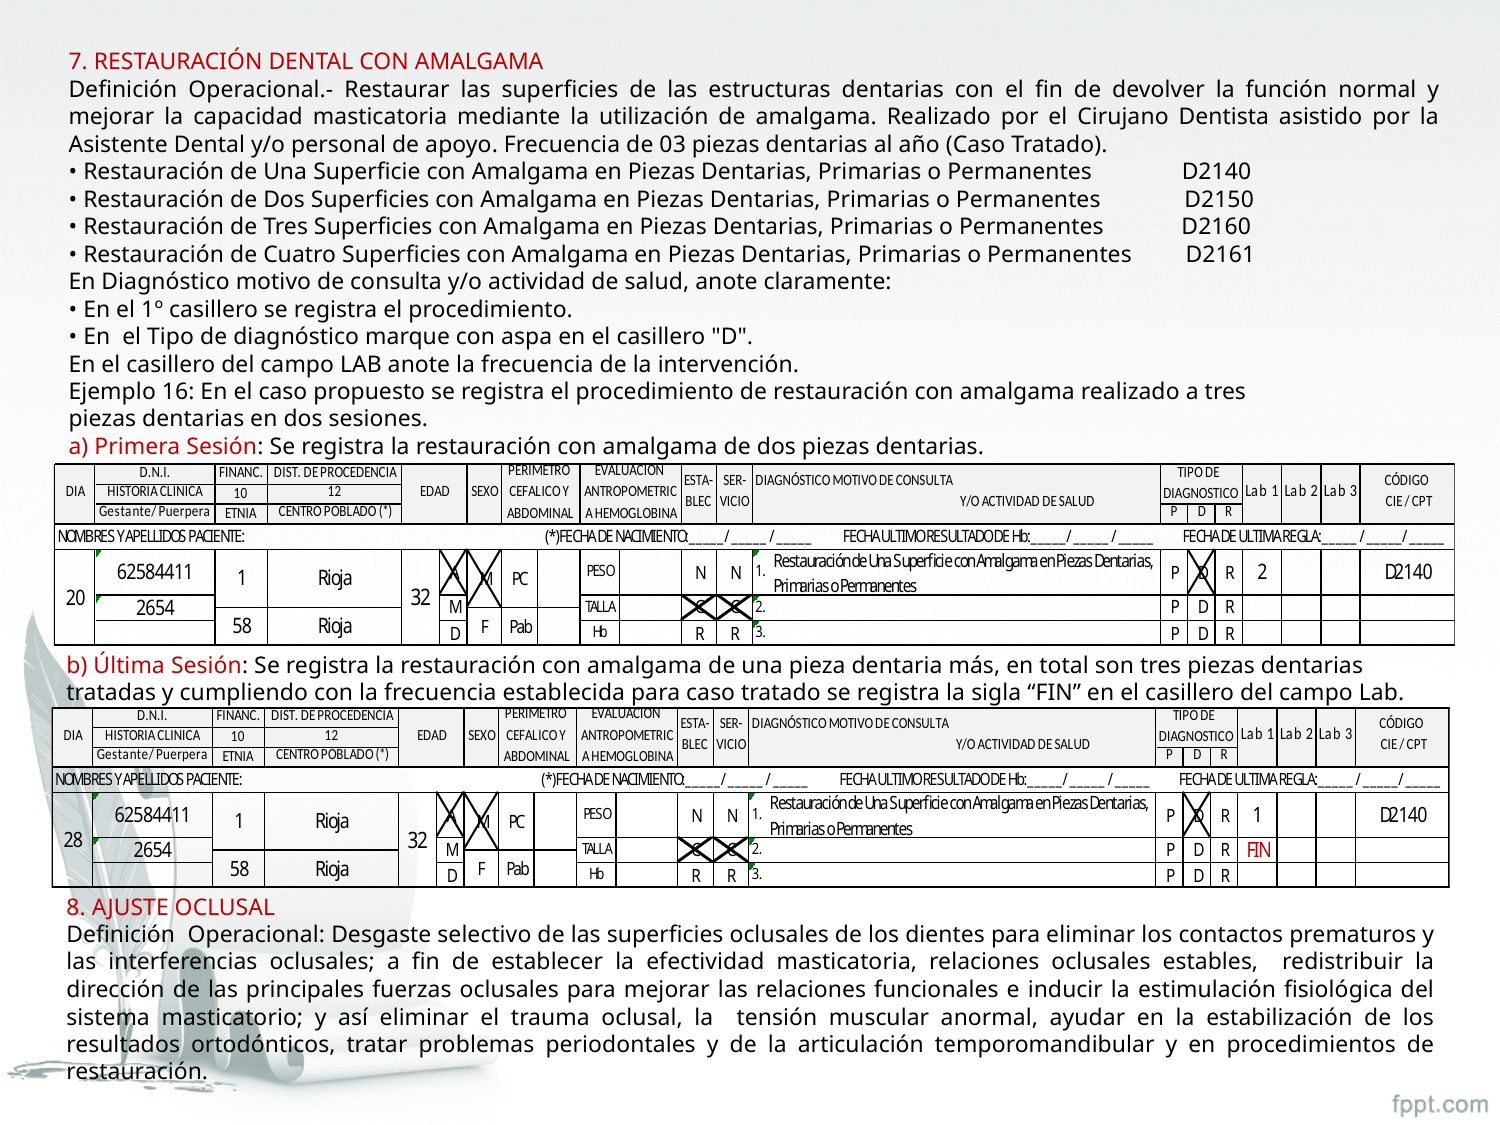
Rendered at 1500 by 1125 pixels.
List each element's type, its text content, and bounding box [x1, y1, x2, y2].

picture [53, 463, 1456, 647]
text_box b) Última Sesión: Se registra la restauración con amalgama de una pieza dentaria más, en total son tres piezas dentarias tratadas y cumpliendo con la frecuencia establecida para caso tratado se registra la sigla “FIN” en el casillero del campo Lab. [51, 642, 1431, 707]
picture [51, 707, 1451, 889]
text_box 7. RESTAURACIÓN DENTAL CON AMALGAMA Definición Operacional.- Restaurar las superficies de las estructuras dentarias con el fin de devolver la función normal y mejorar la capacidad masticatoria mediante la utilización de amalgama. Realizado por el Cirujano Dentista asistido por la Asistente Dental y/o personal de apoyo. Frecuencia de 03 piezas dentarias al año (Caso Tratado). • Restauración de Una Superficie con Amalgama en Piezas Dentarias, Primarias o Permanentes D2140 • Restauración de Dos Superficies con Amalgama en Piezas Dentarias, Primarias o Permanentes D2150 • Restauración de Tres Superficies con Amalgama en Piezas Dentarias, Primarias o Permanentes D2160 • Restauración de Cuatro Superficies con Amalgama en Piezas Dentarias, Primarias o Permanentes D2161 En Diagnóstico motivo de consulta y/o actividad de salud, anote claramente: • En el 1º casillero se registra el procedimiento. • En el Tipo de diagnóstico marque con aspa en el casillero "D". En el casillero del campo LAB anote la frecuencia de la intervención. Ejemplo 16: En el caso propuesto se registra el procedimiento de restauración con amalgama realizado a tres piezas dentarias en dos sesiones. a) Primera Sesión: Se registra la restauración con amalgama de dos piezas dentarias. [53, 39, 1456, 463]
text_box 8. AJUSTE OCLUSAL Definición Operacional: Desgaste selectivo de las superficies oclusales de los dientes para eliminar los contactos prematuros y las interferencias oclusales; a fin de establecer la efectividad masticatoria, relaciones oclusales estables, redistribuir la dirección de las principales fuerzas oclusales para mejorar las relaciones funcionales e inducir la estimulación fisiológica del sistema masticatorio; y así eliminar el trauma oclusal, la tensión muscular anormal, ayudar en la estabilización de los resultados ortodónticos, tratar problemas periodontales y de la articulación temporomandibular y en procedimientos de restauración. [51, 889, 1451, 1092]
